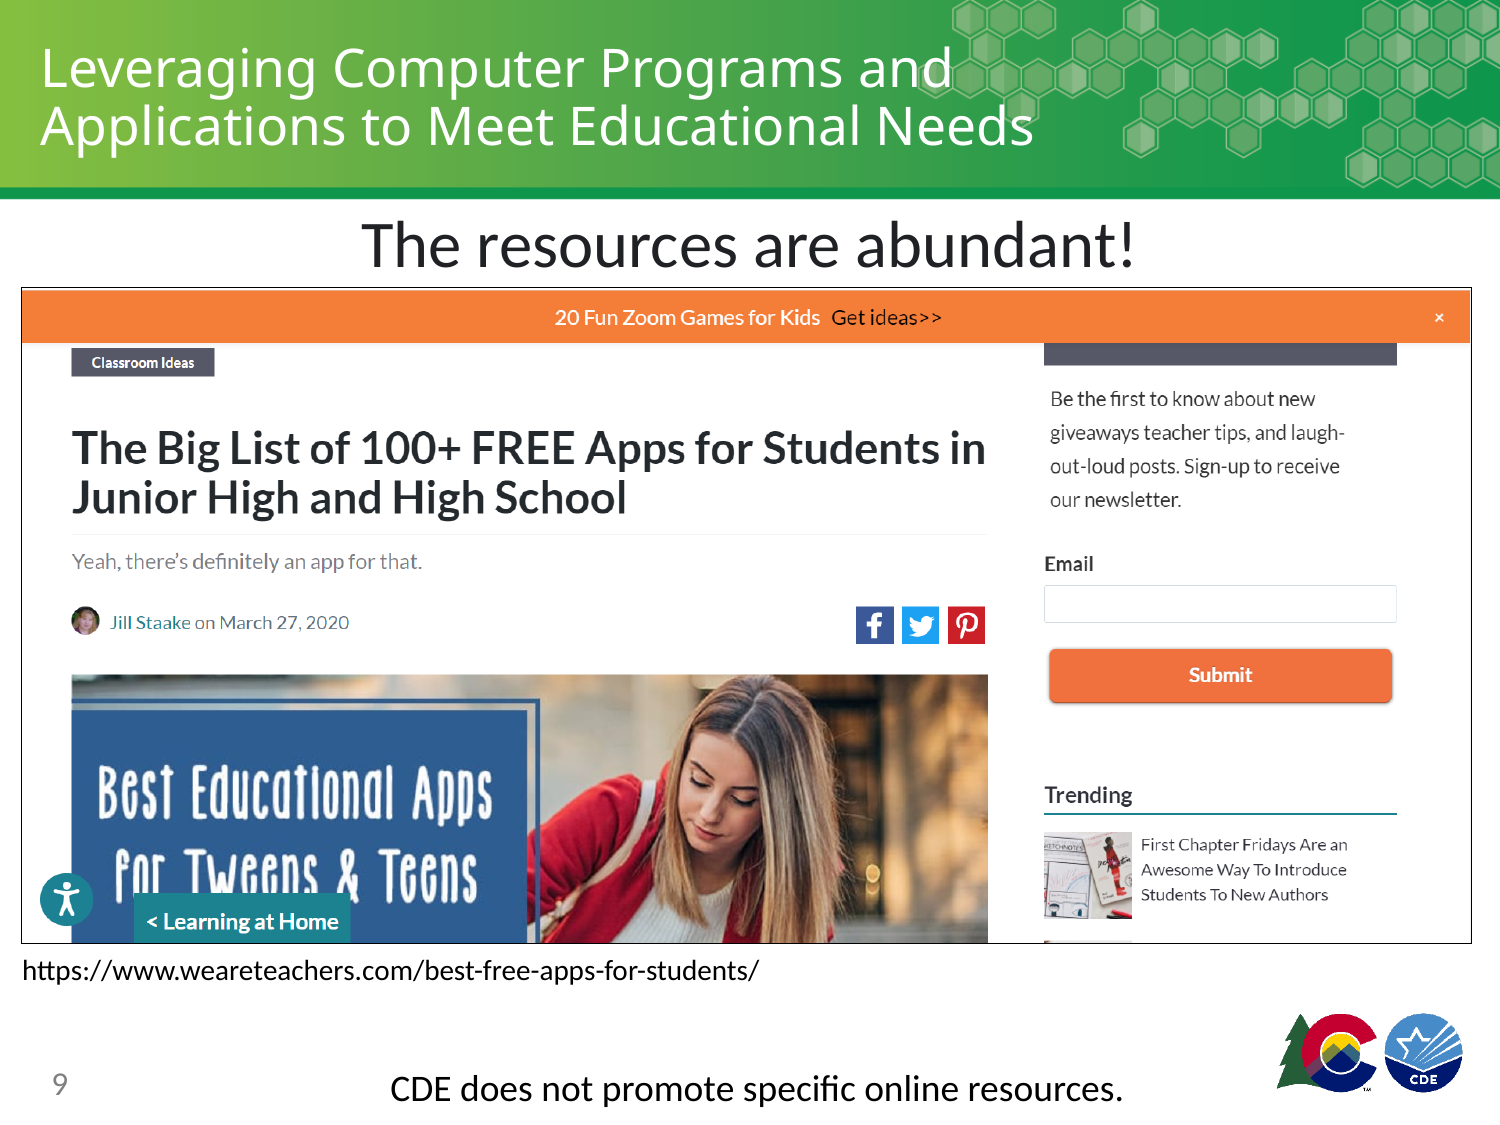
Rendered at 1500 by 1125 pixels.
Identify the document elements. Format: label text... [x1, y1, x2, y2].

slide_number 9 [36, 1054, 375, 1115]
text_box The resources are abundant! [127, 193, 1373, 287]
text_box https://www.weareteachers.com/best-free-apps-for-students/ [7, 944, 1482, 994]
picture [21, 287, 1472, 944]
title Leveraging Computer Programs and Applications to Meet Educational Needs [40, 41, 1038, 166]
text_box CDE does not promote specific online resources. [127, 1056, 1389, 1117]
picture [0, 0, 1500, 200]
picture [1275, 1012, 1463, 1093]
